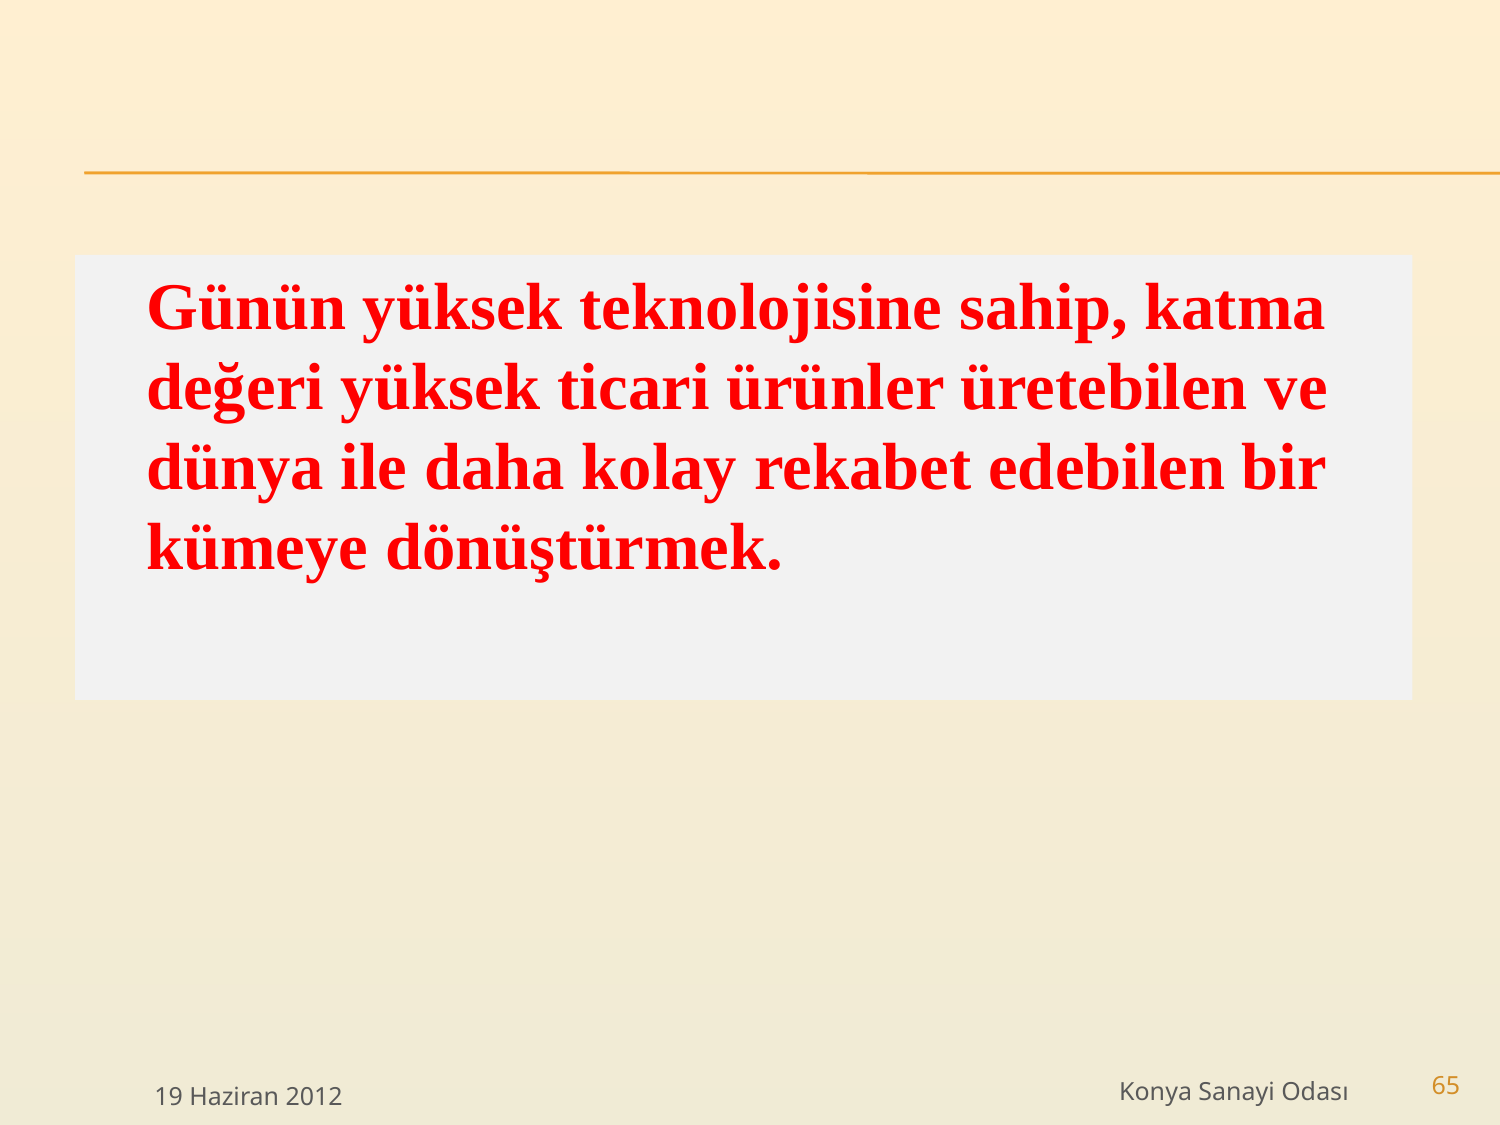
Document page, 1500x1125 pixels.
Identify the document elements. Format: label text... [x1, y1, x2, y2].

list Günün yüksek teknolojisine sahip, katma değeri yüksek ticari ürünler üretebilen ve dünya ile daha kolay rekabet edebilen bir kümeye dönüştürmek. [74, 254, 1413, 701]
slide_number 65 [1412, 1062, 1475, 1103]
text_box Konya Sanayi Odası [1104, 1035, 1412, 1114]
text_box 19 Haziran 2012 [7, 1039, 358, 1119]
